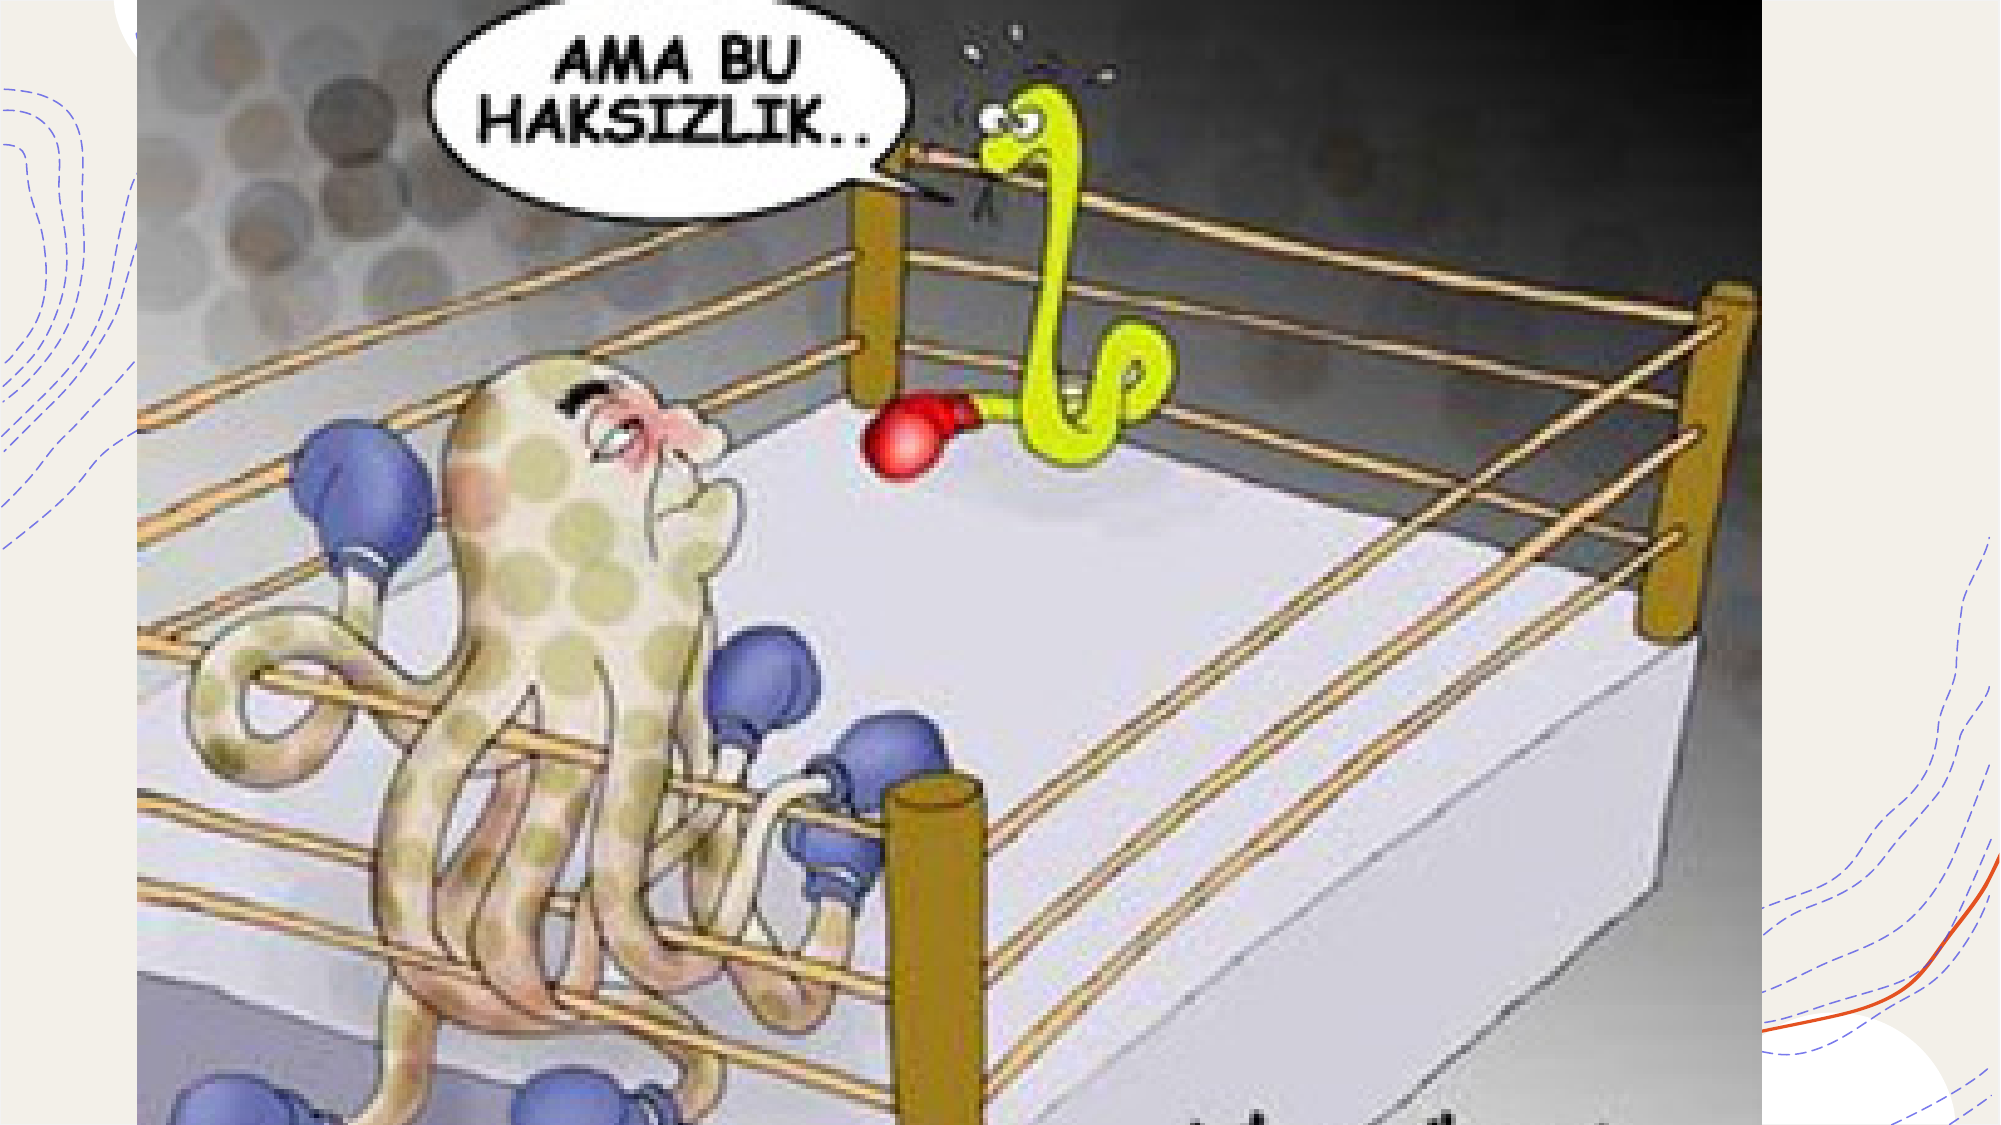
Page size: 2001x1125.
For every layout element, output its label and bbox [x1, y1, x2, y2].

list [137, 0, 1762, 1125]
